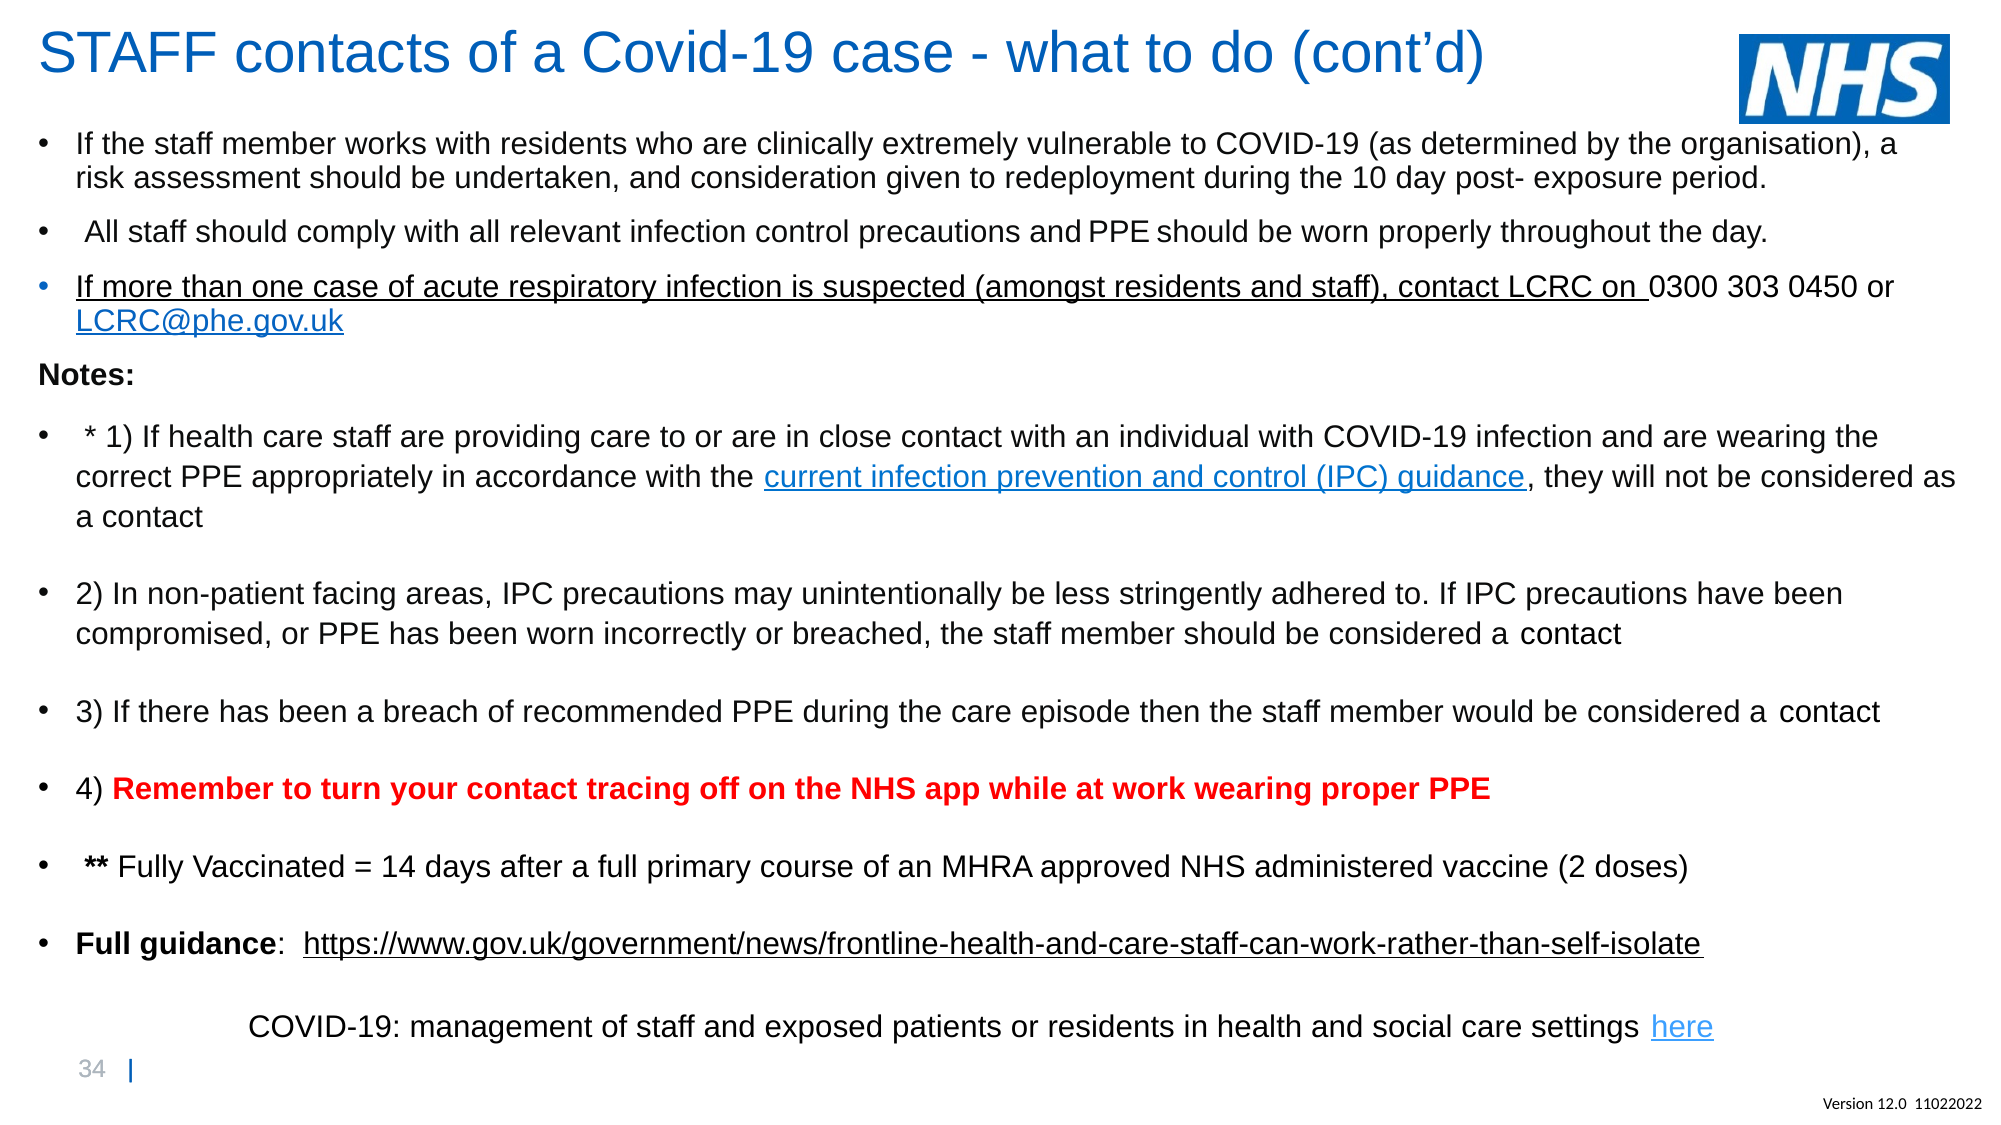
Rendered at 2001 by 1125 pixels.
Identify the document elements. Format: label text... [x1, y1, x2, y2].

picture [1739, 34, 1950, 120]
text_box Version 12.0 11022022 [1808, 1085, 1998, 1120]
title STAFF contacts of a Covid-19 case - what to do (cont’d) [23, 14, 1679, 137]
list If the staff member works with residents who are clinically extremely vulnerable to COVID-19 (as determined by the organisation), a risk assessment should be undertaken, and consideration given to redeployment during the 10 day post- exposure period. All staff should comply with all relevant infection control precautions and PPE should be worn properly throughout the day. If more than one case of acute respiratory infection is suspected (amongst residents and staff), contact LCRC on 0300 303 0450 or LCRC@phe.gov.uk Notes: * 1) If health care staff are providing care to or are in close contact with an individual with COVID-19 infection and are wearing the correct PPE appropriately in accordance with the current infection prevention and control (IPC) guidance, they will not be considered as a contact 2) In non-patient facing areas, IPC precautions may unintentionally be less stringently adhered to. If IPC precautions have been compromised, or PPE has been worn incorrectly or breached, the staff member should be considered a contact 3) If there has been a breach of recommended PPE during the care episode then the staff member would be considered a contact 4) Remember to turn your contact tracing off on the NHS app while at work wearing proper PPE ** Fully Vaccinated = 14 days after a full primary course of an MHRA approved NHS administered vaccine (2 doses) Full guidance: https://www.gov.uk/government/news/frontline-health-and-care-staff-can-work-rather-than-self-isolate COVID-19: management of staff and exposed patients or residents in health and social care settings here [23, 120, 1973, 489]
